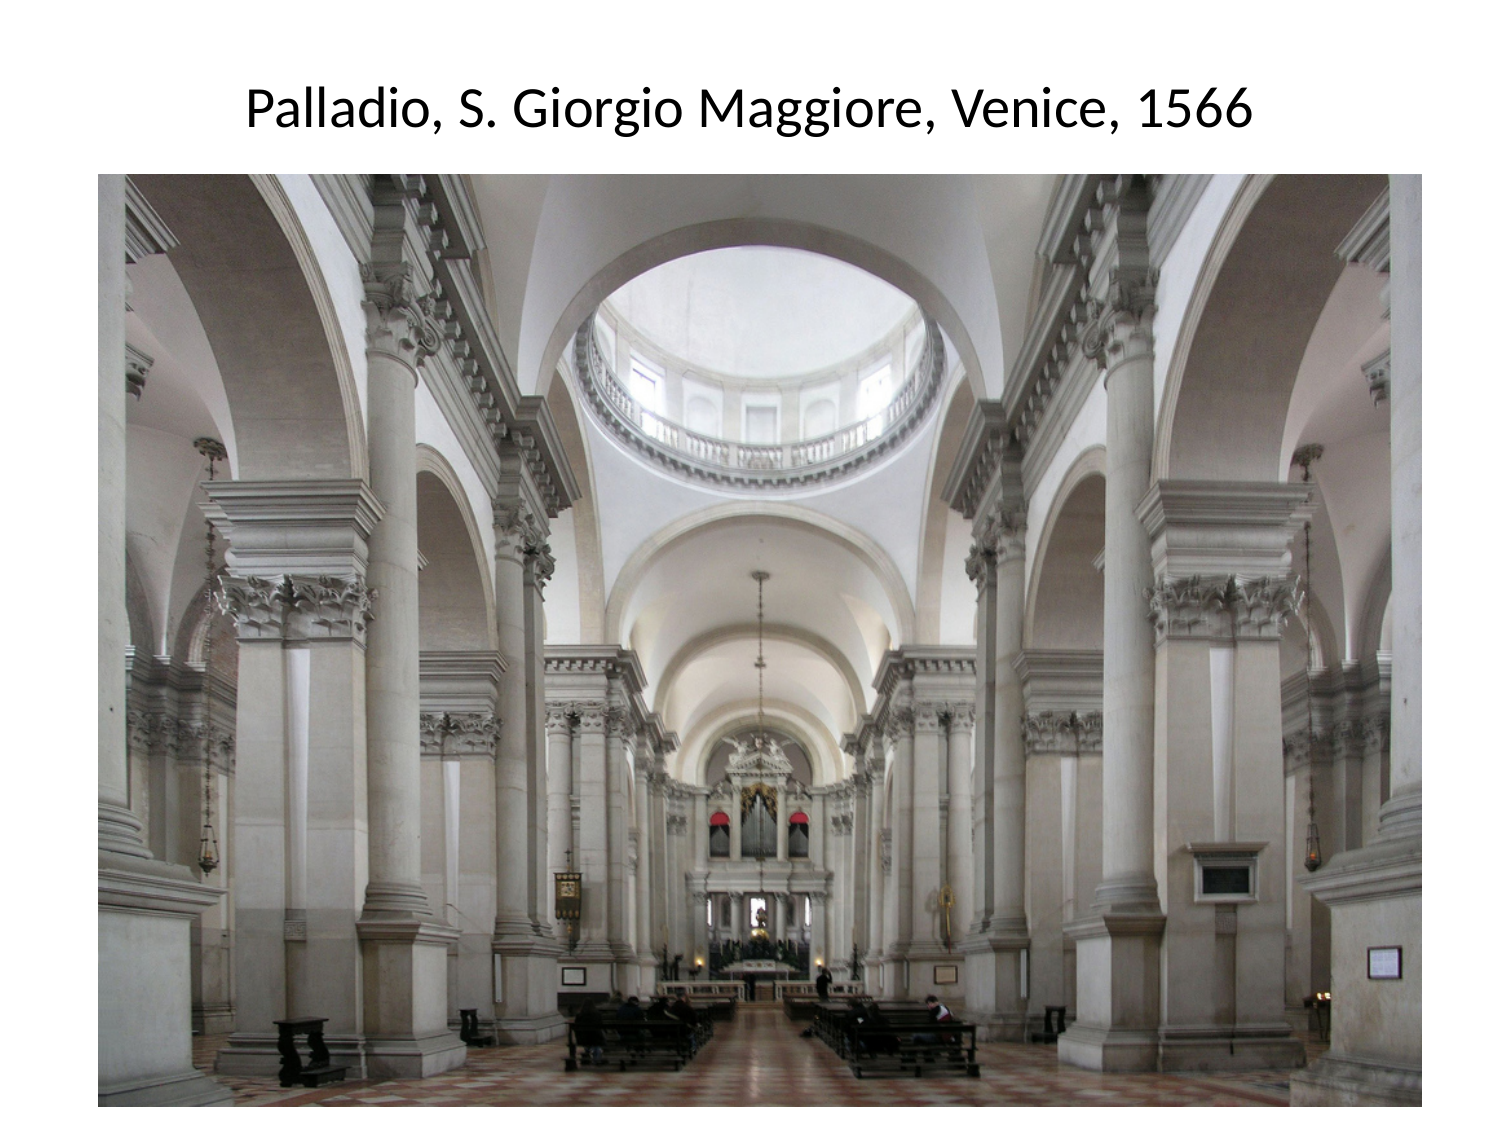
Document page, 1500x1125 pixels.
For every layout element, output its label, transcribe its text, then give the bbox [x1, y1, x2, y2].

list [98, 174, 1422, 1107]
title Palladio, S. Giorgio Maggiore, Venice, 1566 [75, 45, 1425, 163]
